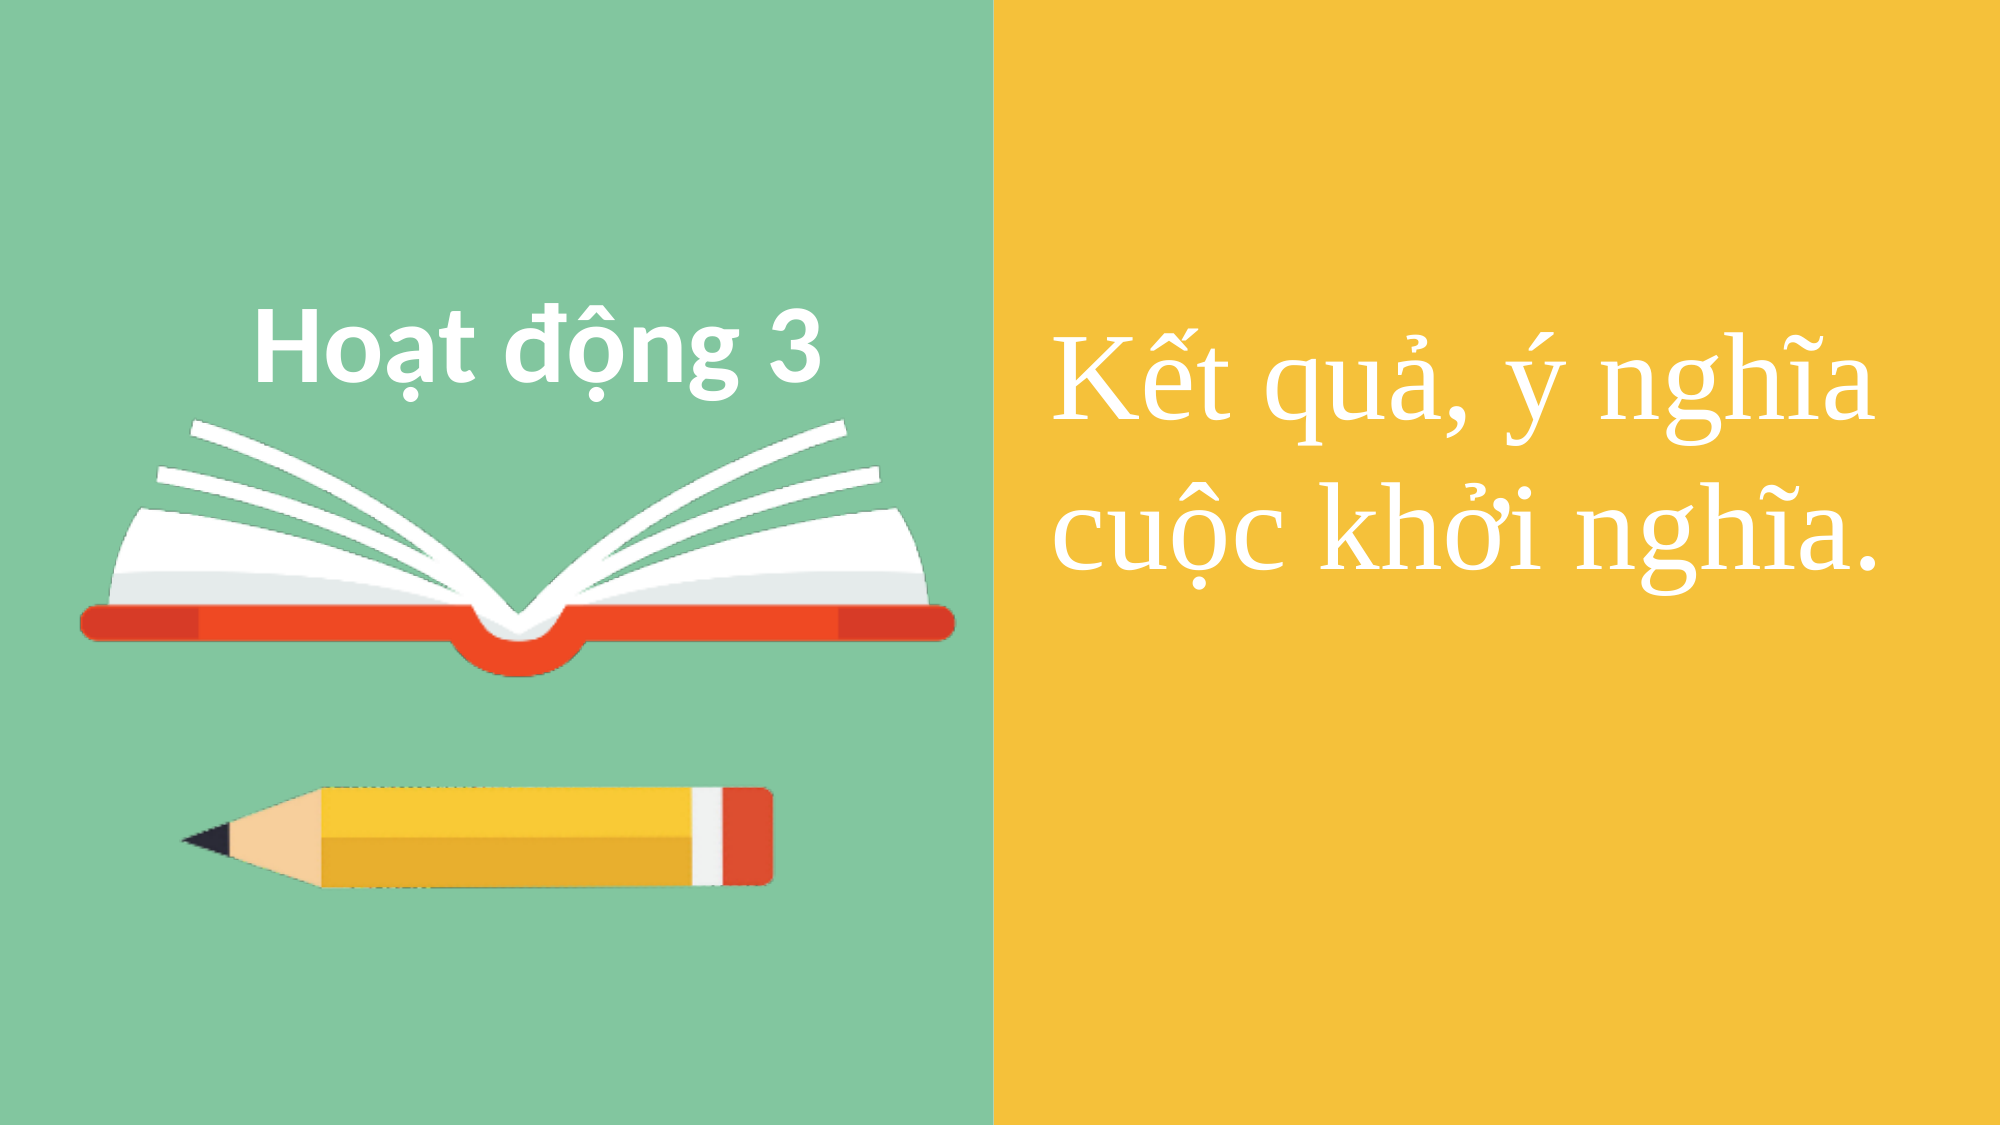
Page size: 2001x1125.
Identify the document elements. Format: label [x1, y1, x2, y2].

text_box [0, 0, 2000, 1125]
picture [164, 778, 802, 920]
picture [62, 399, 966, 692]
